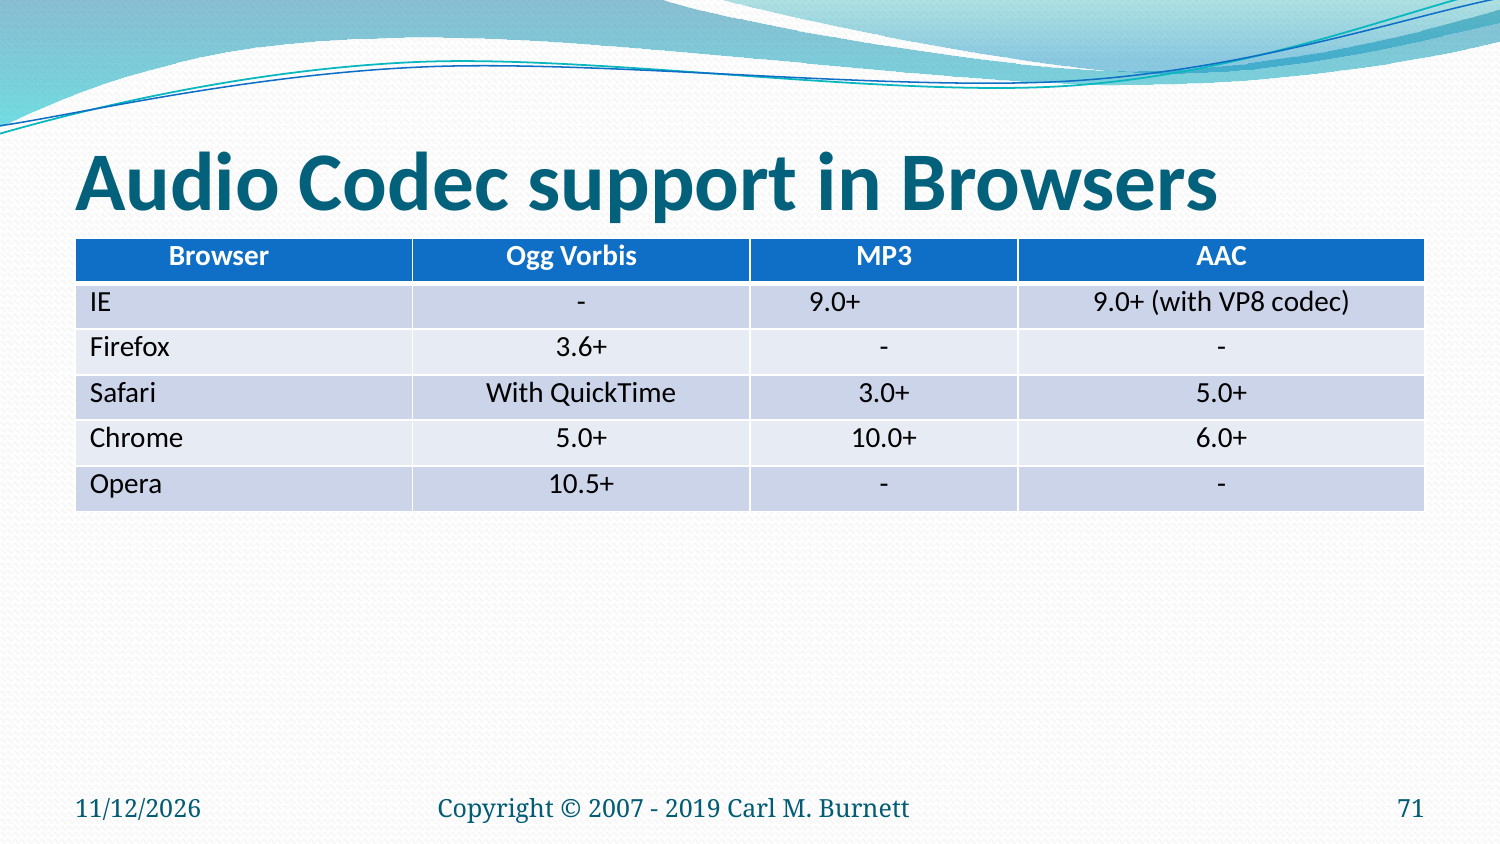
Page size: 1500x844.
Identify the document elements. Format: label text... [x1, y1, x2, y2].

table_header MP3 [751, 239, 1017, 281]
table_cell 3.6+ [413, 330, 749, 374]
table_header AAC [1019, 239, 1424, 281]
table_cell - [1019, 330, 1424, 374]
table_header Ogg Vorbis [413, 239, 749, 281]
title Audio Codec support in Browsers [75, 86, 1425, 228]
slide_number 71 [1299, 782, 1425, 827]
table_cell 6.0+ [1019, 421, 1424, 465]
table_cell 5.0+ [1019, 376, 1424, 419]
table_cell 9.0+ (with VP8 codec) [1019, 286, 1424, 328]
table_cell - [751, 467, 1017, 511]
table_cell Safari [76, 376, 412, 419]
table_cell 5.0+ [413, 421, 749, 465]
table_cell 10.5+ [413, 467, 749, 511]
table_cell 3.0+ [751, 376, 1017, 419]
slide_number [75, 782, 425, 827]
table_cell - [751, 330, 1017, 374]
table_cell IE [76, 286, 412, 328]
table_cell Firefox [76, 330, 412, 374]
table_cell 10.0+ [751, 421, 1017, 465]
table_cell Opera [76, 467, 412, 511]
table_cell Chrome [76, 421, 412, 465]
table_cell 9.0+ [751, 286, 1017, 328]
table_cell - [1019, 467, 1424, 511]
footer Copyright © 2007 - 2019 Carl M. Burnett [437, 782, 988, 827]
table_header Browser [76, 239, 412, 281]
table_cell With QuickTime [413, 376, 749, 419]
table_cell - [413, 286, 749, 328]
